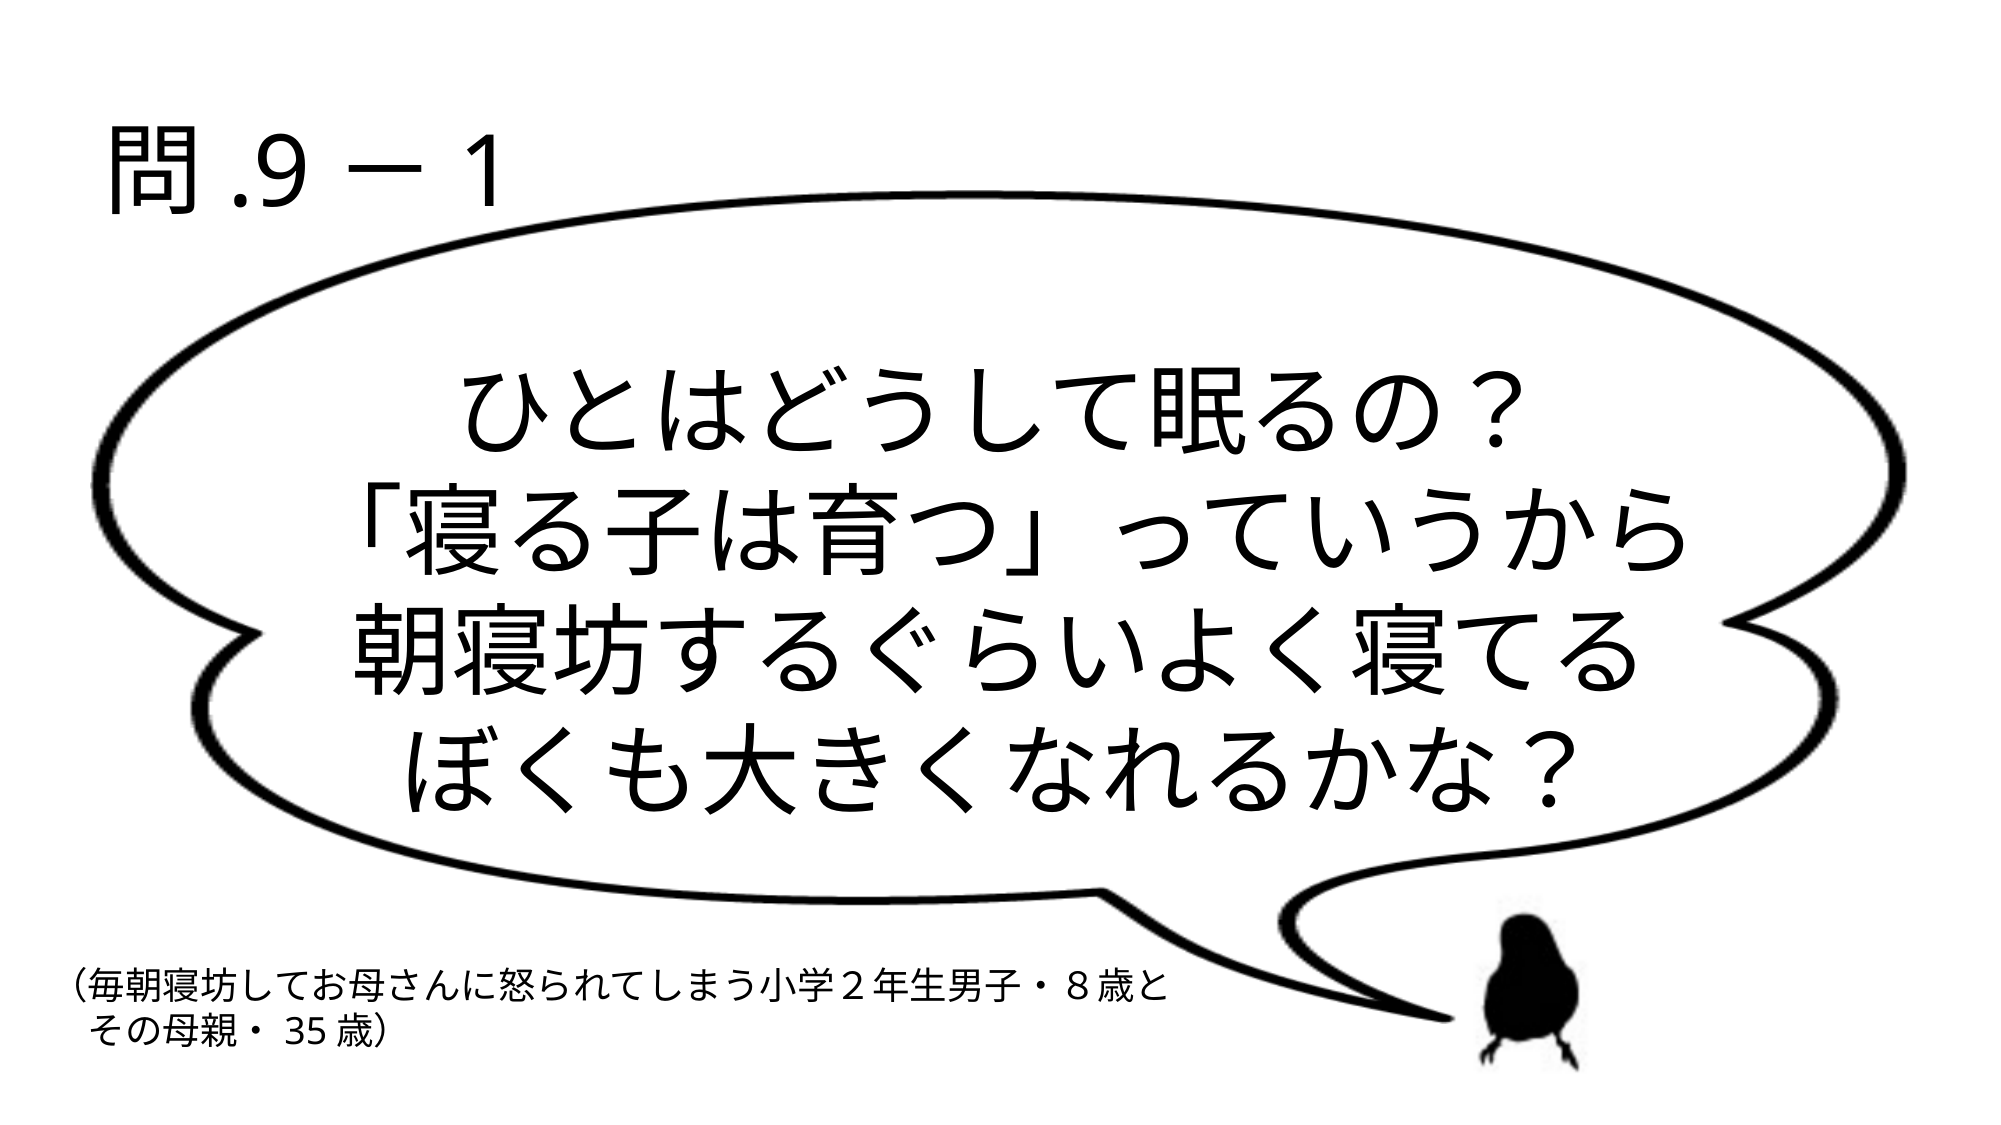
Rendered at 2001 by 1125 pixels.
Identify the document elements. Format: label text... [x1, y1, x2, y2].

text_box （毎朝寝坊してお母さんに怒られてしまう小学２年生男子・８歳と その母親・35歳） [35, 954, 1246, 1060]
title 問.9－1 [66, 58, 553, 236]
picture [90, 190, 1911, 1092]
